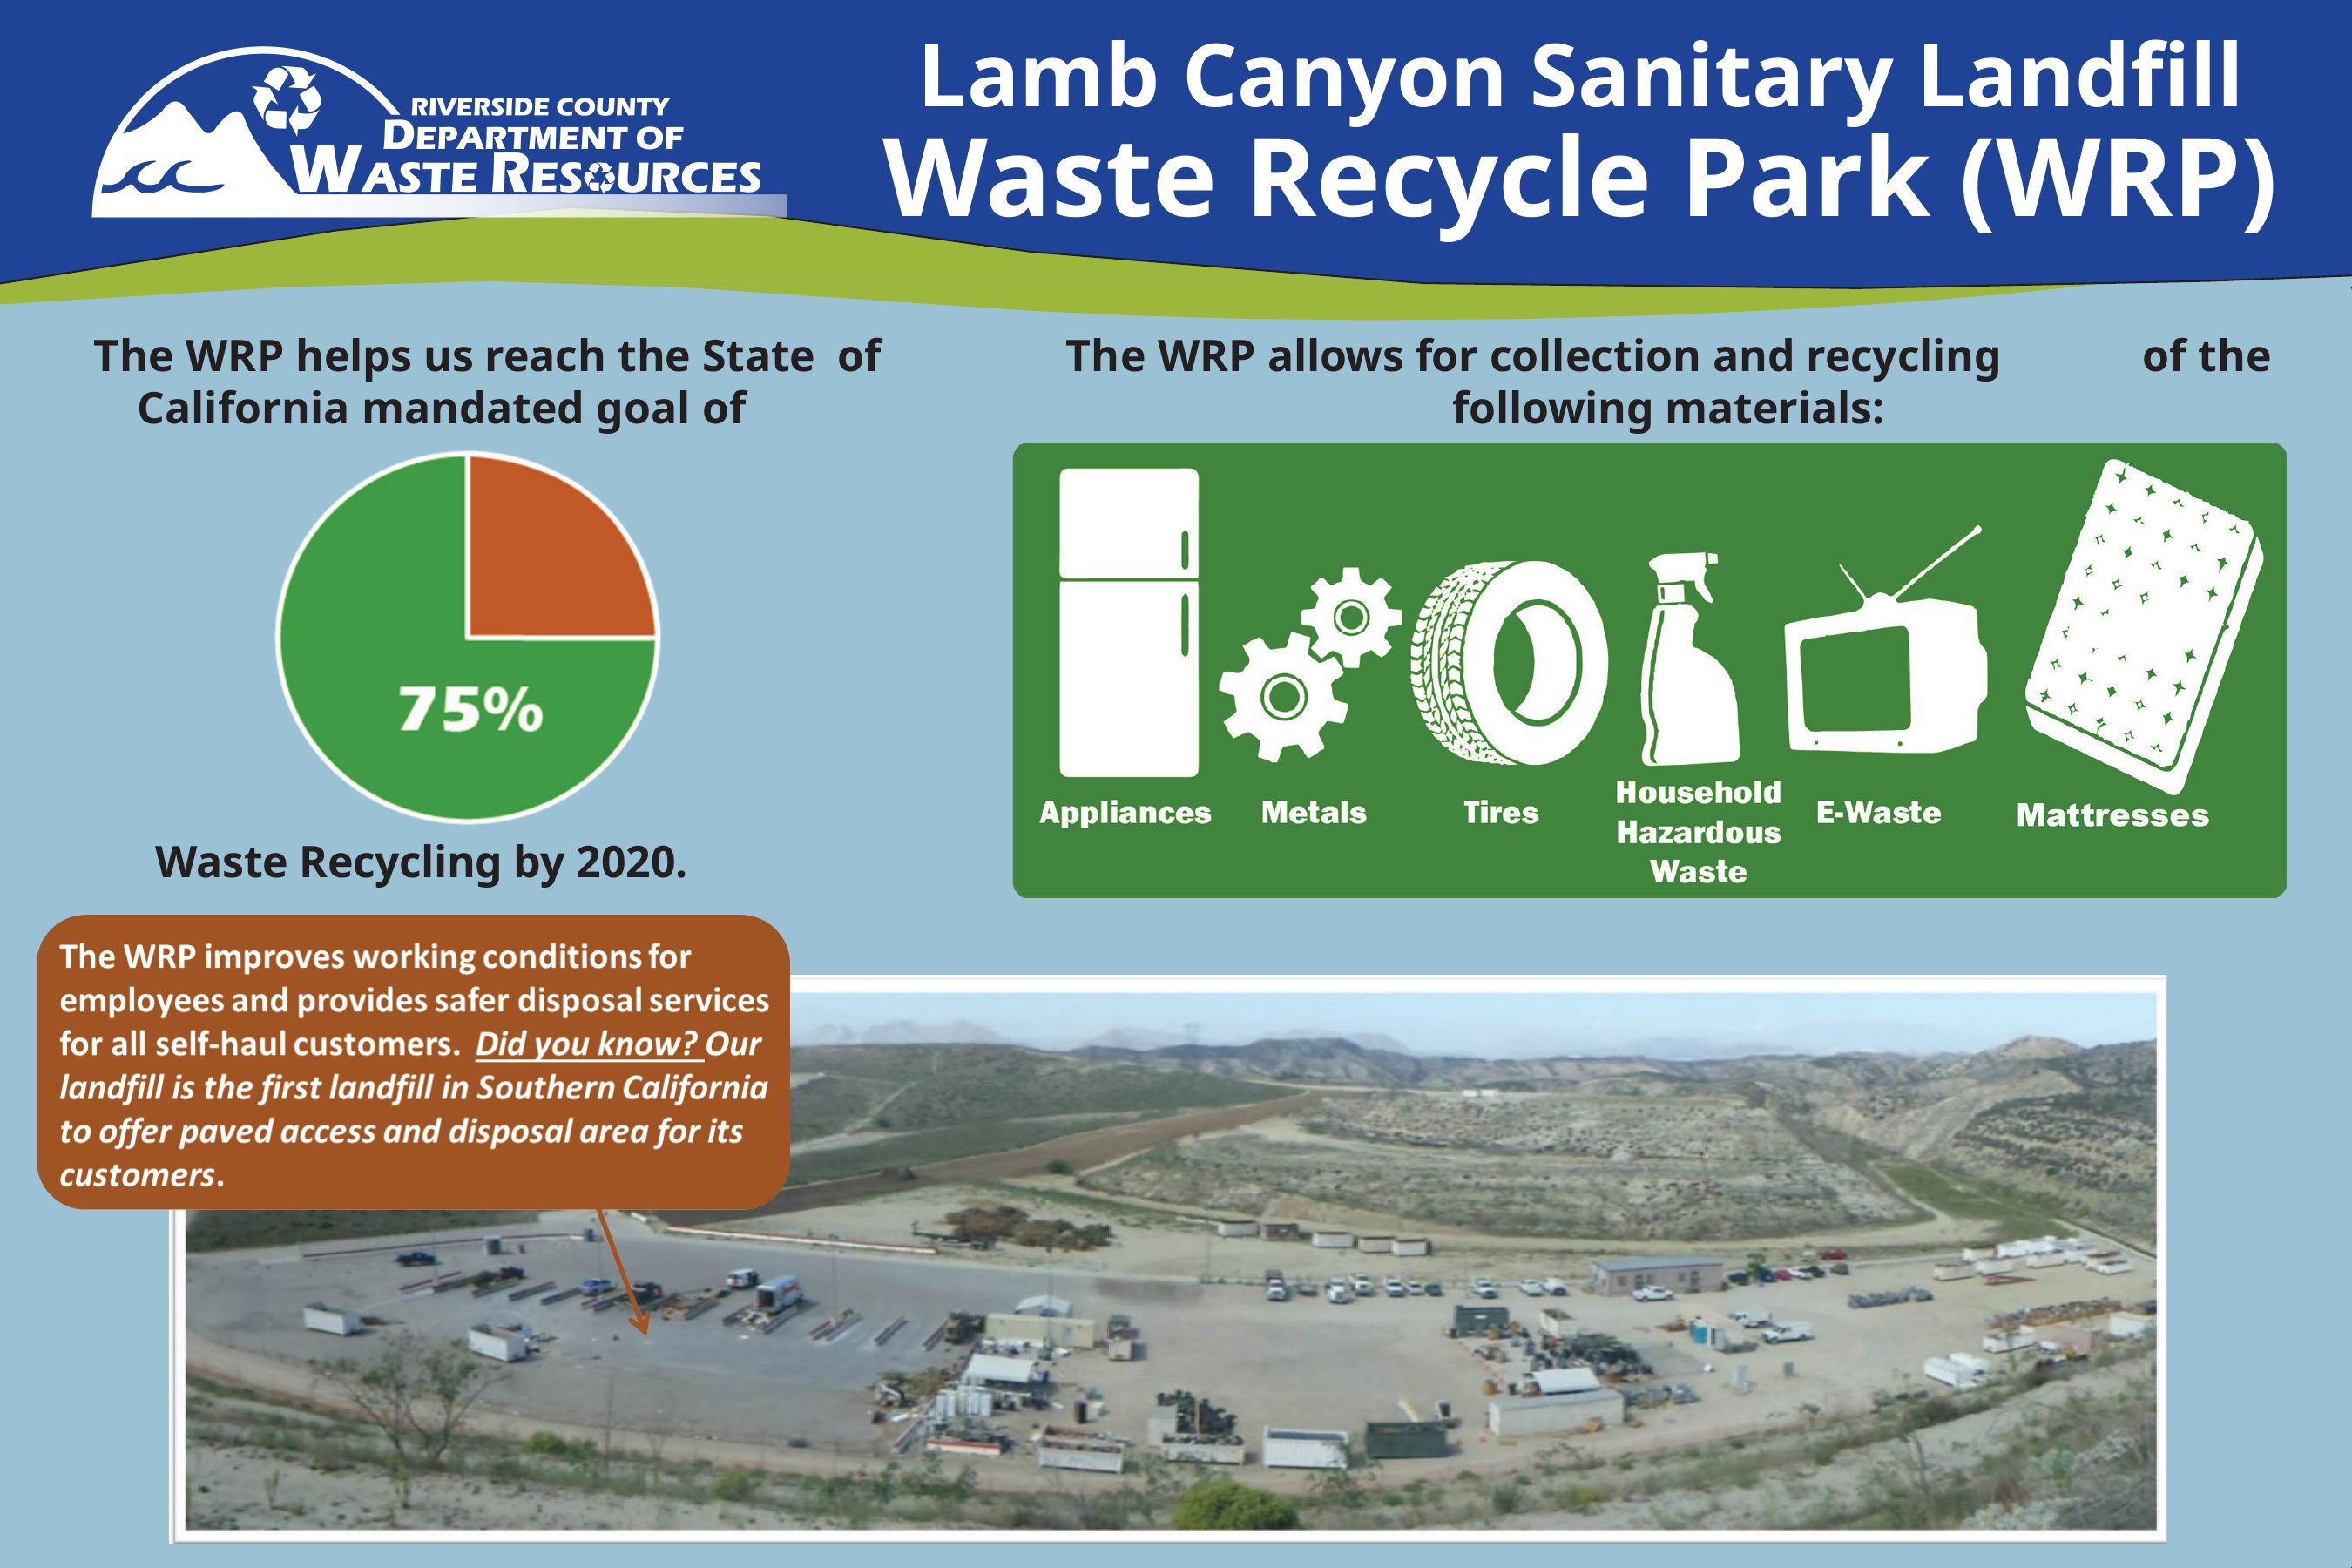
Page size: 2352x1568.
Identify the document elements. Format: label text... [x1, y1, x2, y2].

text_box The WRP helps us reach the State of California mandated goal of [91, 328, 908, 433]
title Lamb Canyon Sanitary Landfill Waste Recycle Park (WRP) [860, 37, 2301, 299]
text_box [266, 437, 665, 830]
text_box Waste Recycling by 2020. [153, 834, 766, 887]
text_box The WRP allows for collection and recycling of the following materials: [1058, 328, 2280, 433]
text_box [37, 915, 801, 1335]
picture [87, 37, 803, 220]
text_box [168, 975, 2167, 1544]
text_box [1004, 421, 2295, 906]
